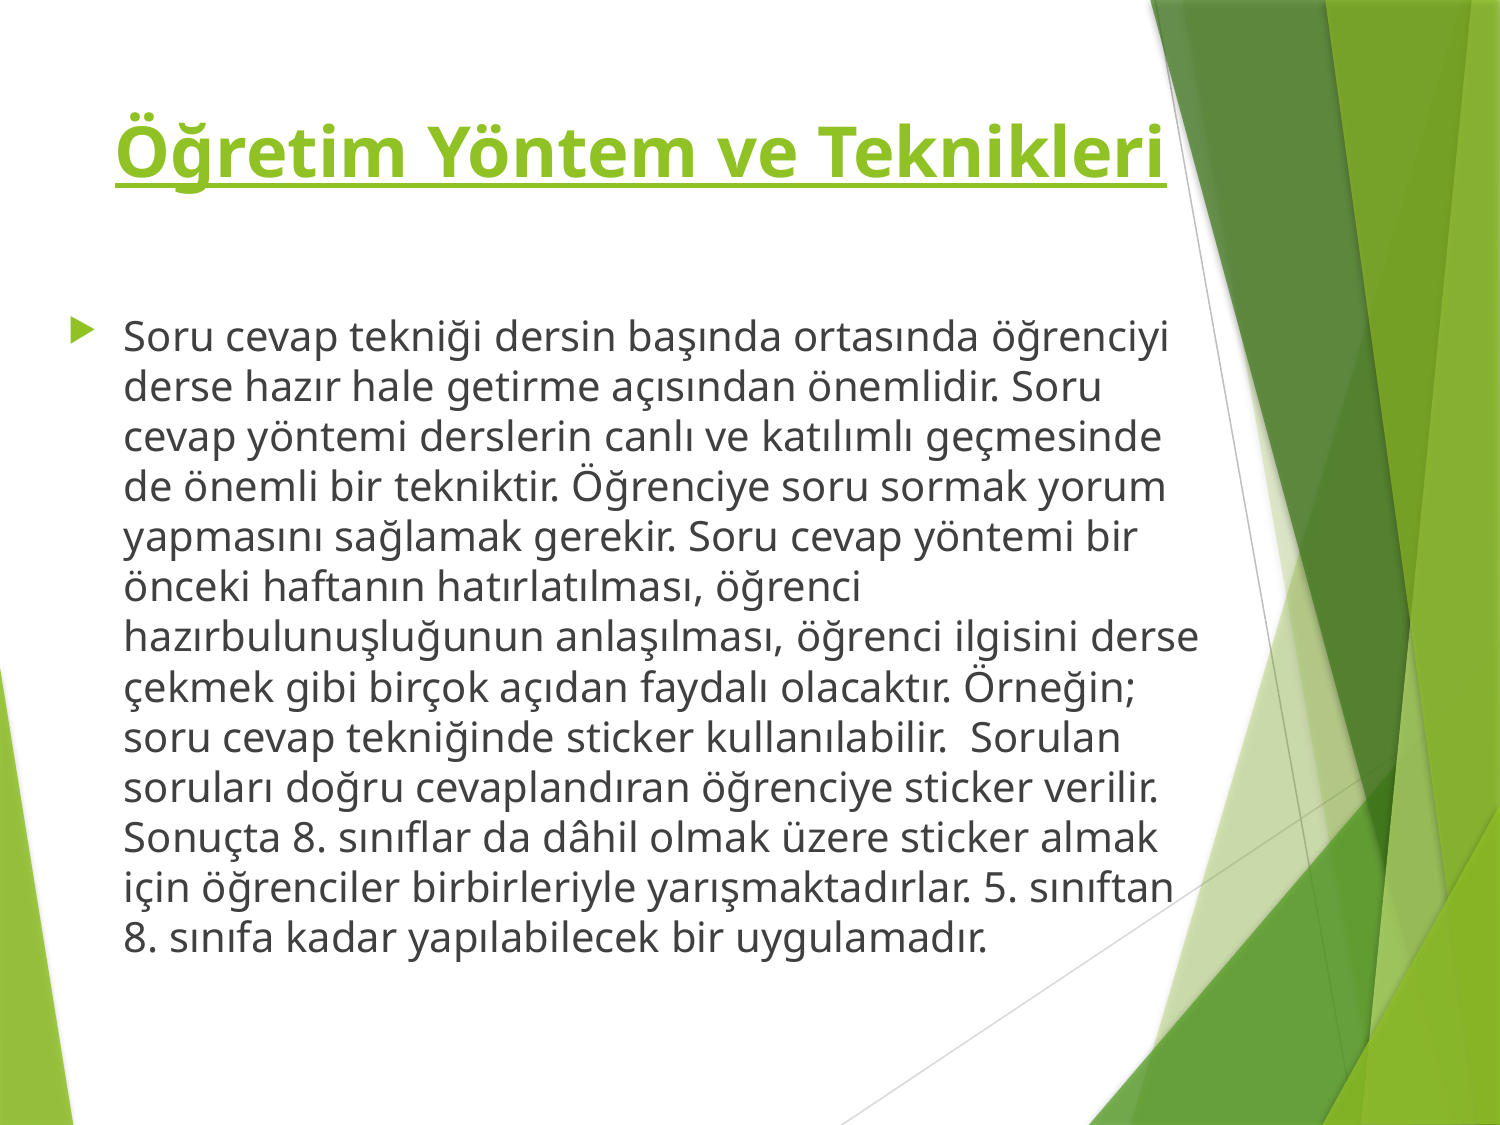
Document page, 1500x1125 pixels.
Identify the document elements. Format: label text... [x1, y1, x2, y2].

title Öğretim Yöntem ve Teknikleri [99, 99, 1187, 220]
list Soru cevap tekniği dersin başında ortasında öğrenciyi derse hazır hale getirme açısından önemlidir. Soru cevap yöntemi derslerin canlı ve katılımlı geçmesinde de önemli bir tekniktir. Öğrenciye soru sormak yorum yapmasını sağlamak gerekir. Soru cevap yöntemi bir önceki haftanın hatırlatılması, öğrenci hazırbulunuşluğunun anlaşılması, öğrenci ilgisini derse çekmek gibi birçok açıdan faydalı olacaktır. Örneğin; soru cevap tekniğinde sticker kullanılabilir. Sorulan soruları doğru cevaplandıran öğrenciye sticker verilir. Sonuçta 8. sınıflar da dâhil olmak üzere sticker almak için öğrenciler birbirleriyle yarışmaktadırlar. 5. sınıftan 8. sınıfa kadar yapılabilecek bir uygulamadır. [52, 302, 1235, 1000]
